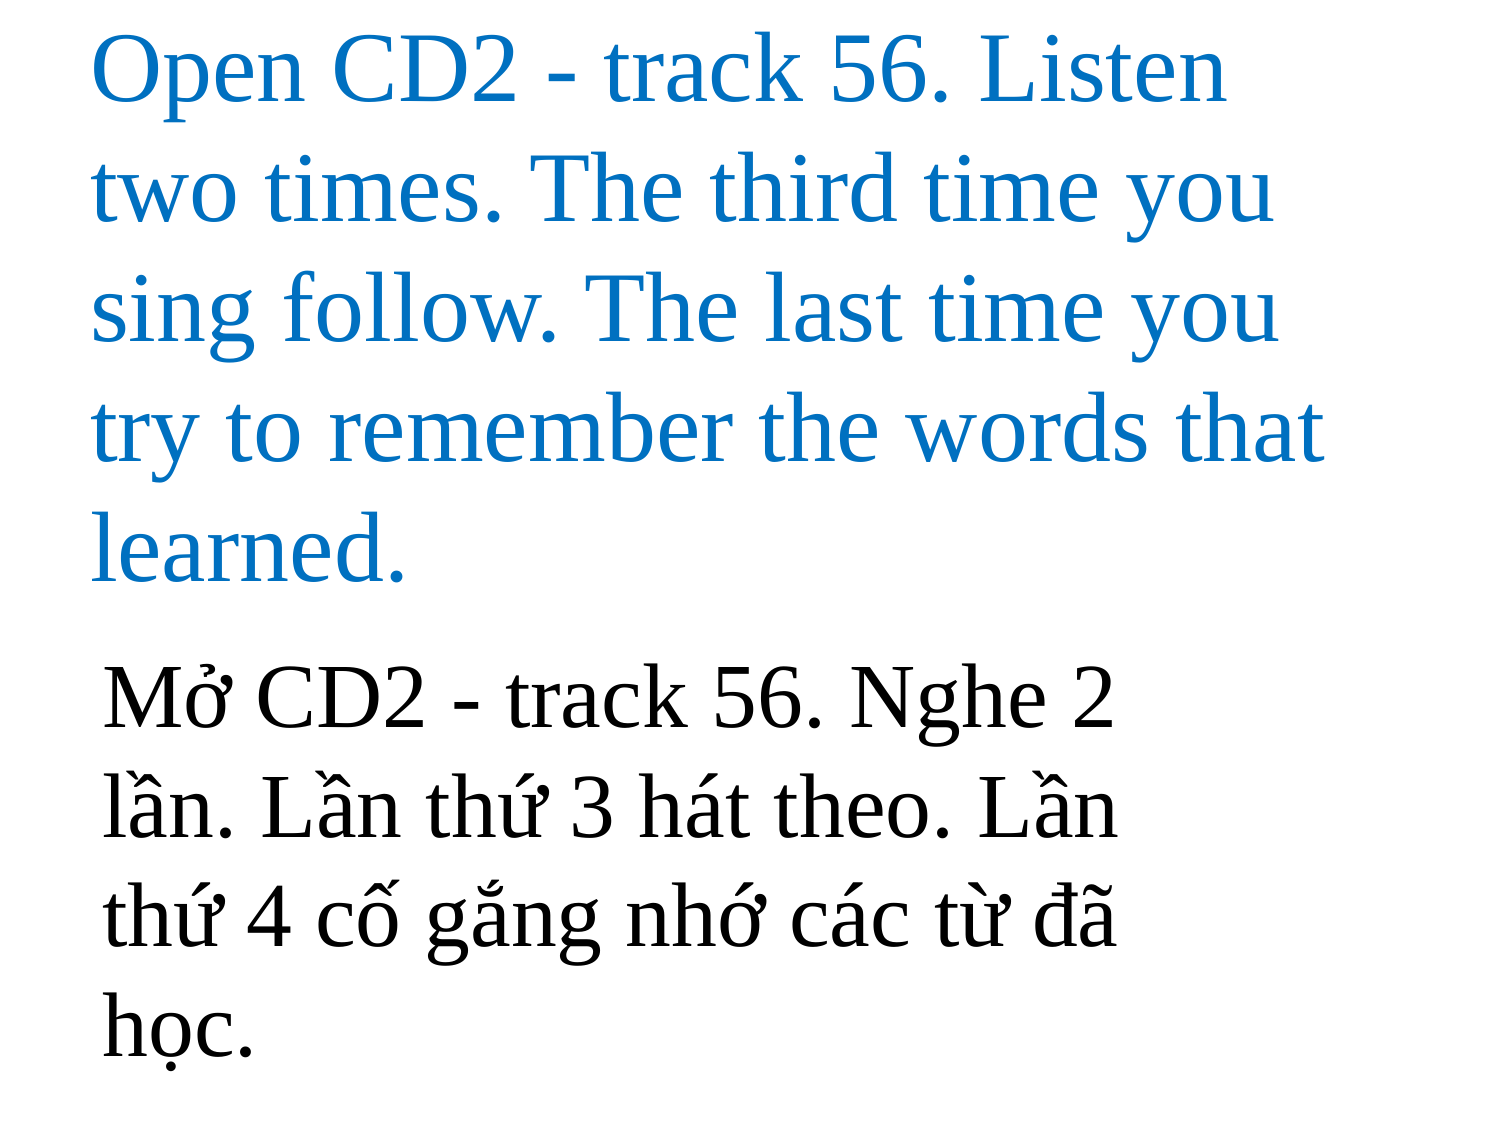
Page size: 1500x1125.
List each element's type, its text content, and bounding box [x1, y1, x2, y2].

text_box [74, 874, 1350, 1121]
text_box Mở CD2 - track 56. Nghe 2 lần. Lần thứ 3 hát theo. Lần thứ 4 cố gắng nhớ các từ đã học. [87, 627, 1225, 1083]
list Open CD2 - track 56. Listen two times. The third time you sing follow. The last time you try to remember the words that learned. [75, 362, 1350, 609]
